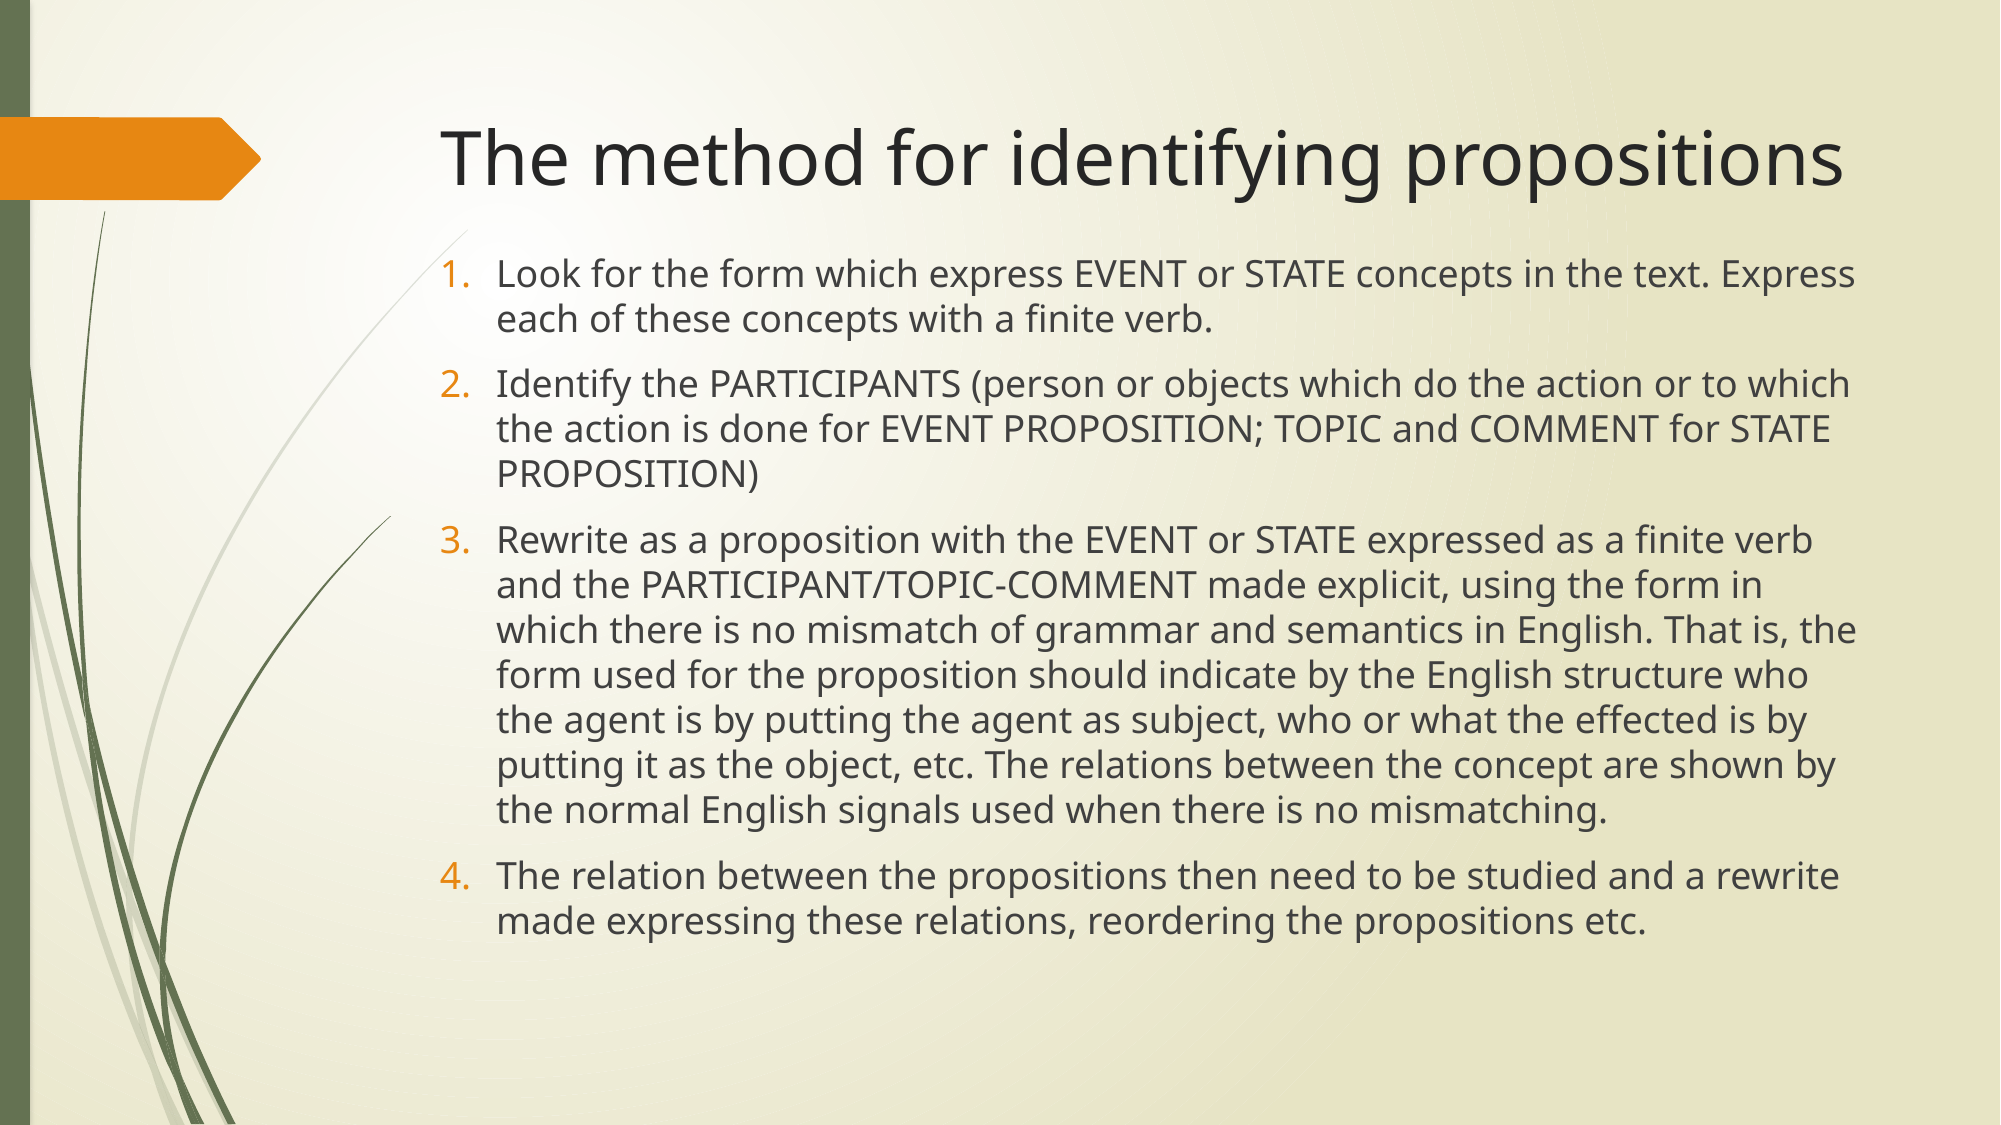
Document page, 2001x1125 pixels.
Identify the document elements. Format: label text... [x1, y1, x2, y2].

title The method for identifying propositions [425, 102, 1888, 222]
list Look for the form which express EVENT or STATE concepts in the text. Express each of these concepts with a finite verb. Identify the PARTICIPANTS (person or objects which do the action or to which the action is done for EVENT PROPOSITION; TOPIC and COMMENT for STATE PROPOSITION) Rewrite as a proposition with the EVENT or STATE expressed as a finite verb and the PARTICIPANT/TOPIC-COMMENT made explicit, using the form in which there is no mismatch of grammar and semantics in English. That is, the form used for the proposition should indicate by the English structure who the agent is by putting the agent as subject, who or what the effected is by putting it as the object, etc. The relations between the concept are shown by the normal English signals used when there is no mismatching. The relation between the propositions then need to be studied and a rewrite made expressing these relations, reordering the propositions etc. [424, 242, 1888, 970]
